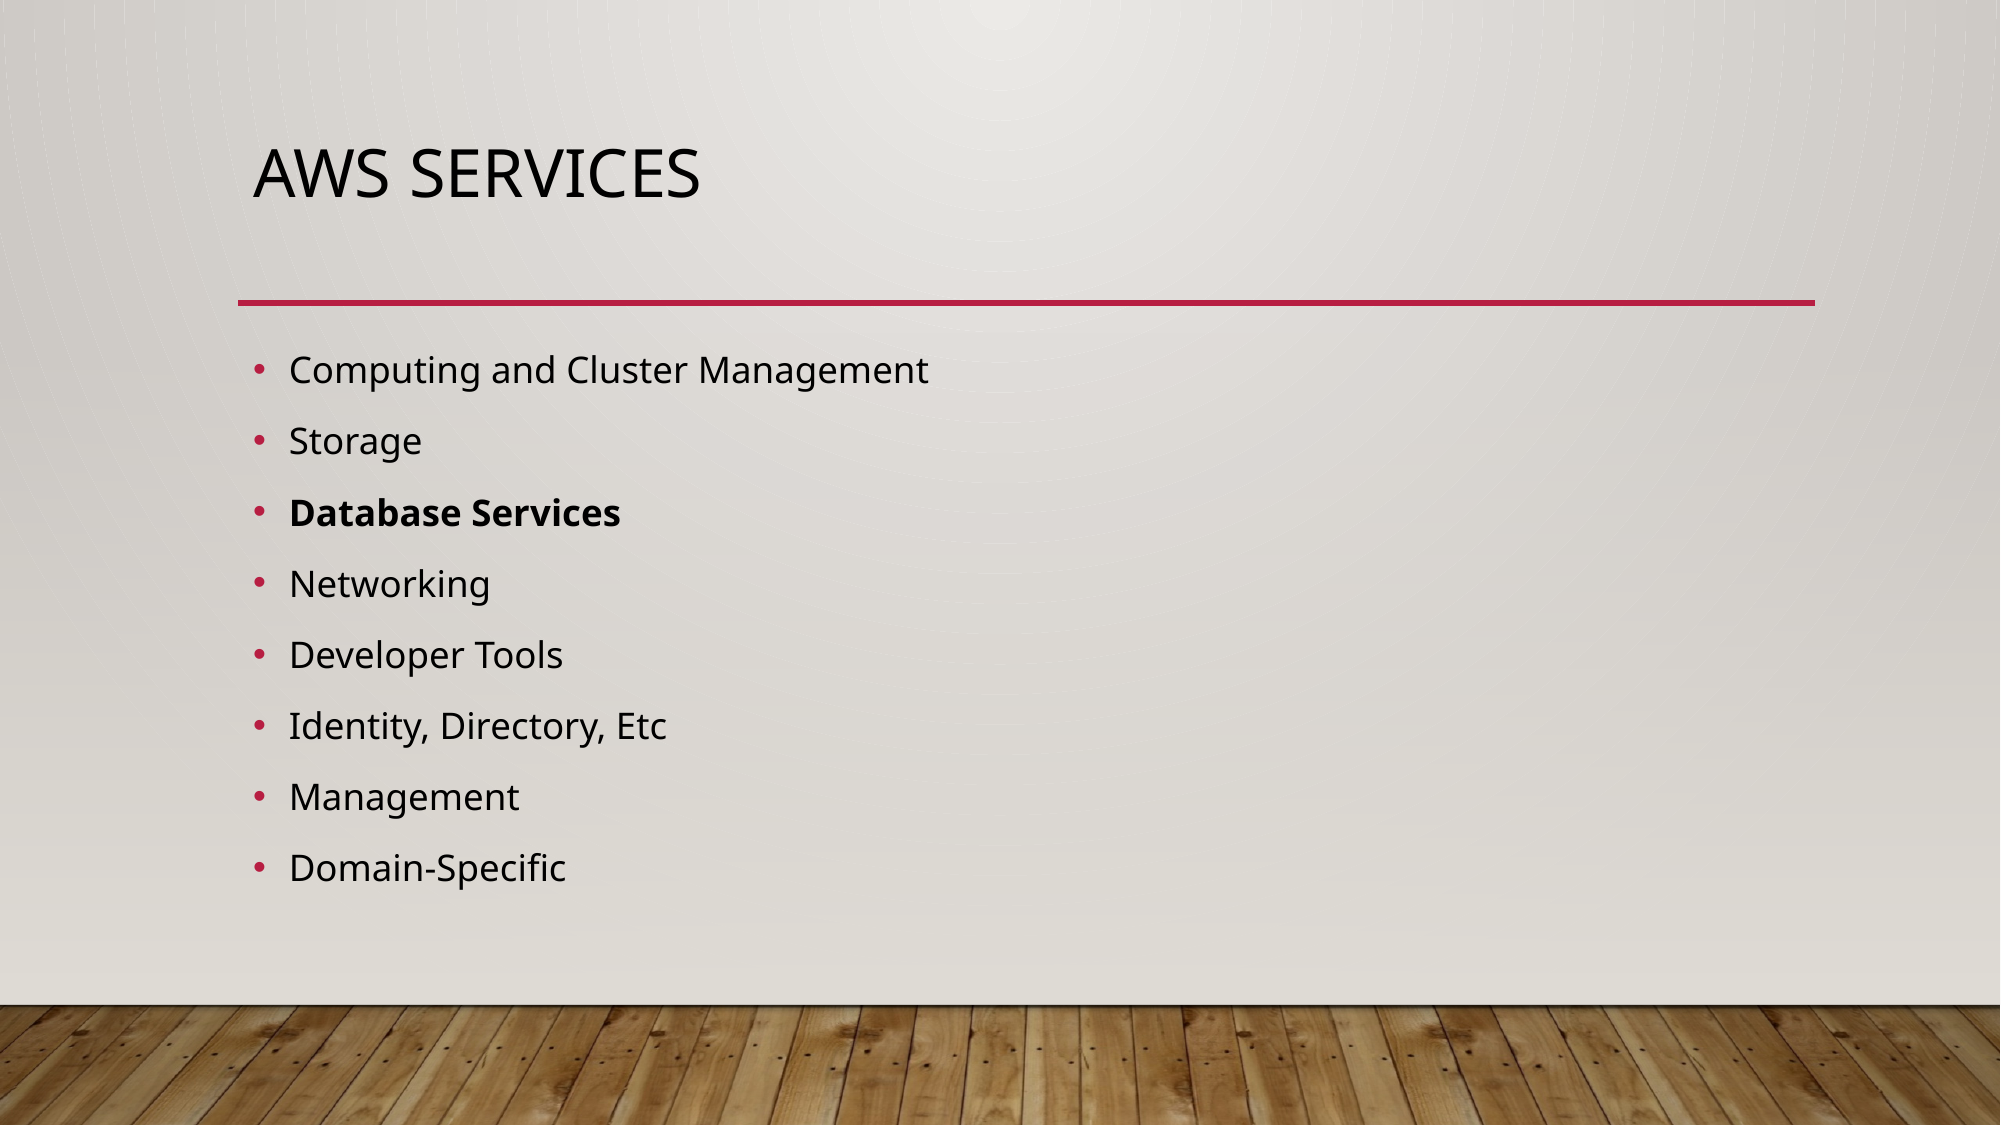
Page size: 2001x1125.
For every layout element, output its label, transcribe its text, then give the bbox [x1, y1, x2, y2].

picture [0, 1005, 2000, 1125]
list Computing and Cluster Management Storage Database Services Networking Developer Tools Identity, Directory, Etc Management Domain-Specific [238, 330, 1814, 897]
title AWS Services [238, 131, 1814, 305]
